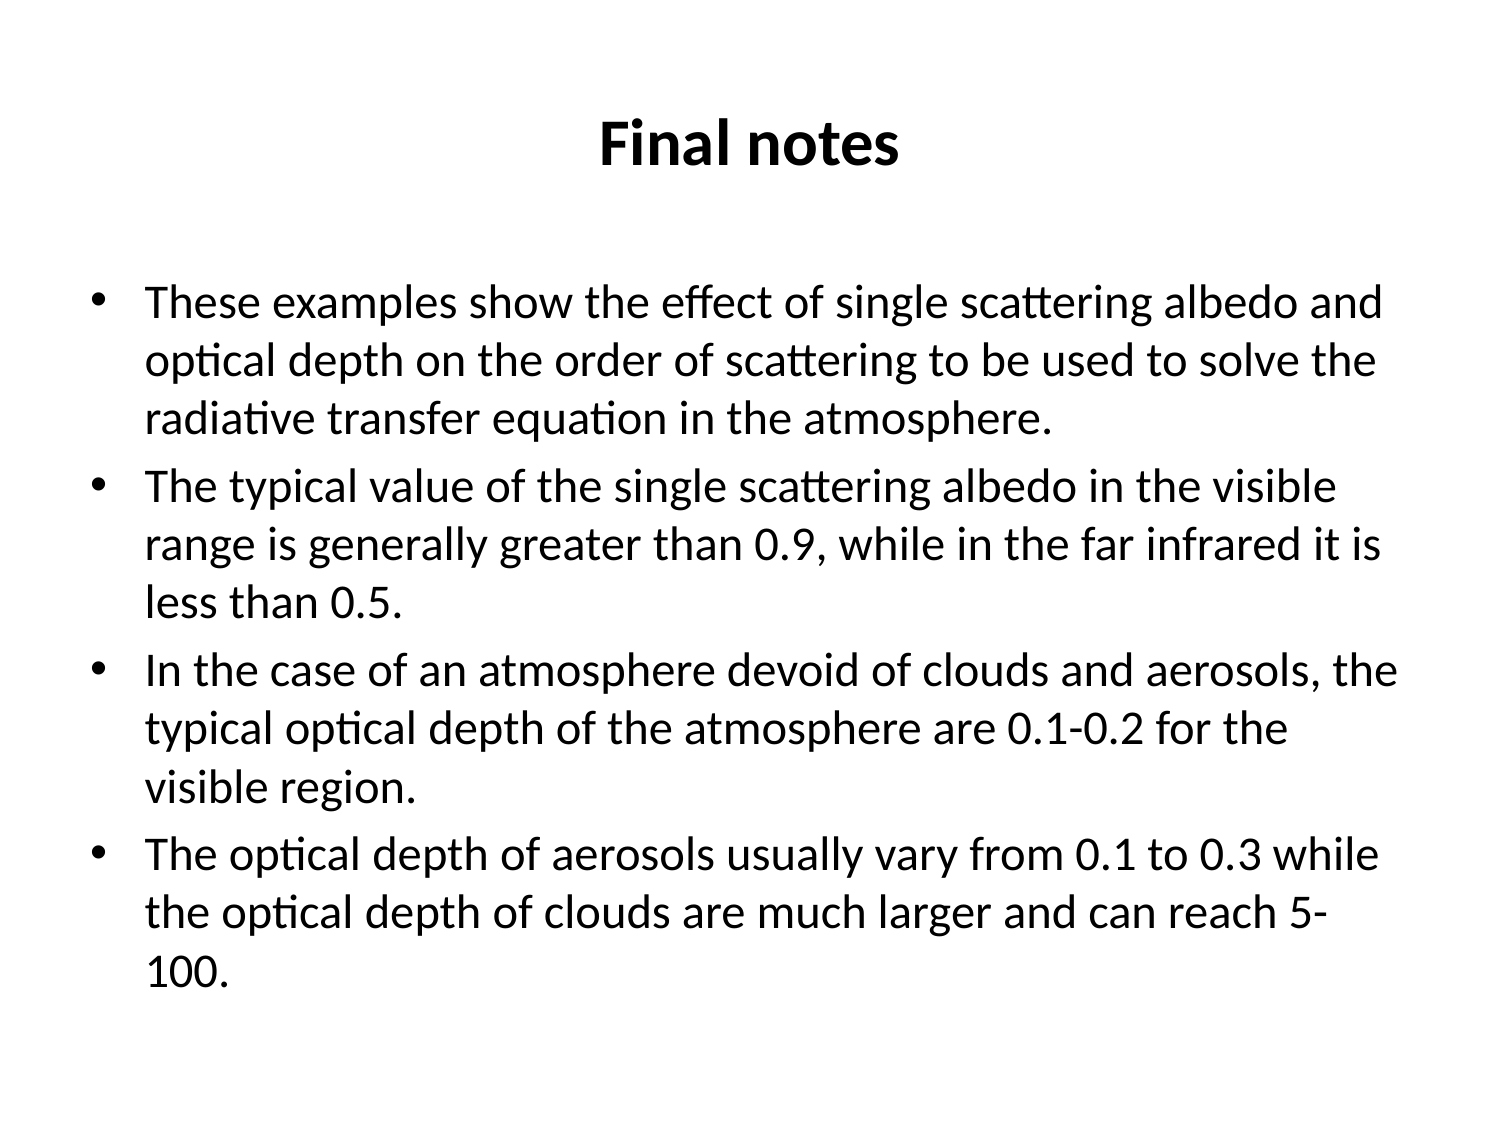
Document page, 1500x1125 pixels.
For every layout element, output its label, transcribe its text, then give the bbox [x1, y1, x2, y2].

title Final notes [75, 45, 1425, 233]
list These examples show the effect of single scattering albedo and optical depth on the order of scattering to be used to solve the radiative transfer equation in the atmosphere. The typical value of the single scattering albedo in the visible range is generally greater than 0.9, while in the far infrared it is less than 0.5. In the case of an atmosphere devoid of clouds and aerosols, the typical optical depth of the atmosphere are 0.1-0.2 for the visible region. The optical depth of aerosols usually vary from 0.1 to 0.3 while the optical depth of clouds are much larger and can reach 5-100. [75, 262, 1425, 1005]
